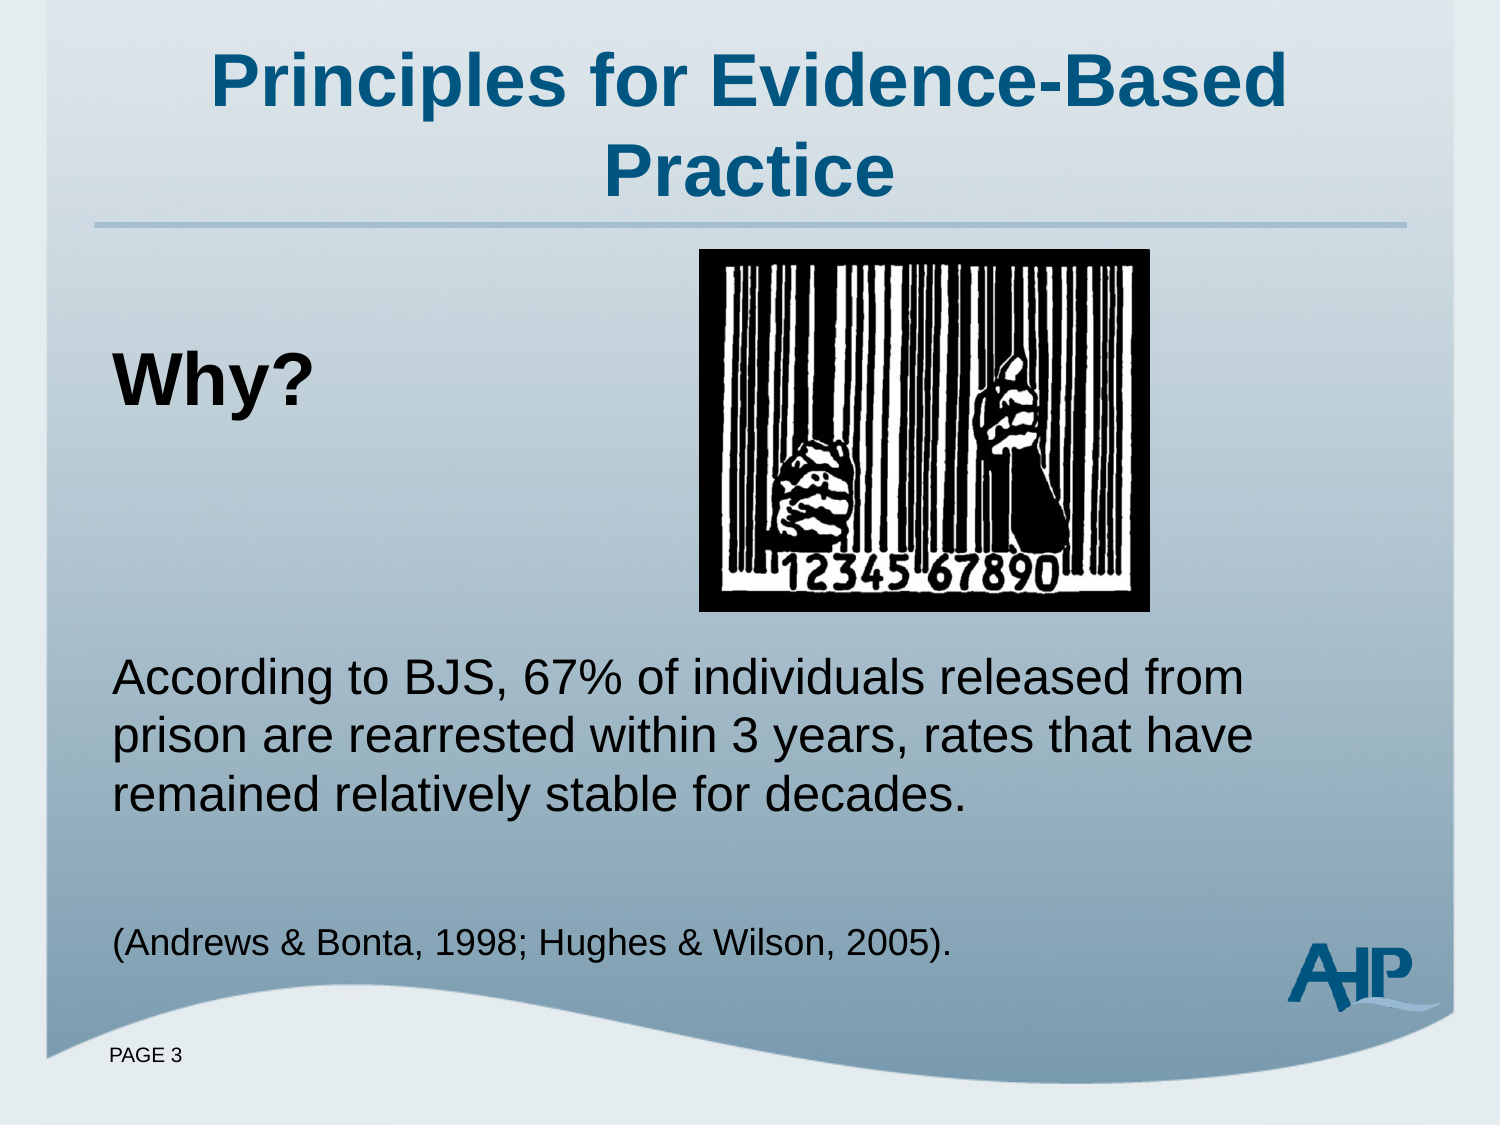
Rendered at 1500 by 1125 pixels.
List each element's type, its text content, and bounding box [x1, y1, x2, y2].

title Principles for Evidence-Based Practice [75, 13, 1425, 212]
picture [0, 0, 1500, 1125]
list Why? According to BJS, 67% of individuals released from prison are rearrested within 3 years, rates that have remained relatively stable for decades. (Andrews & Bonta, 1998; Hughes & Wilson, 2005). [112, 362, 1394, 1023]
